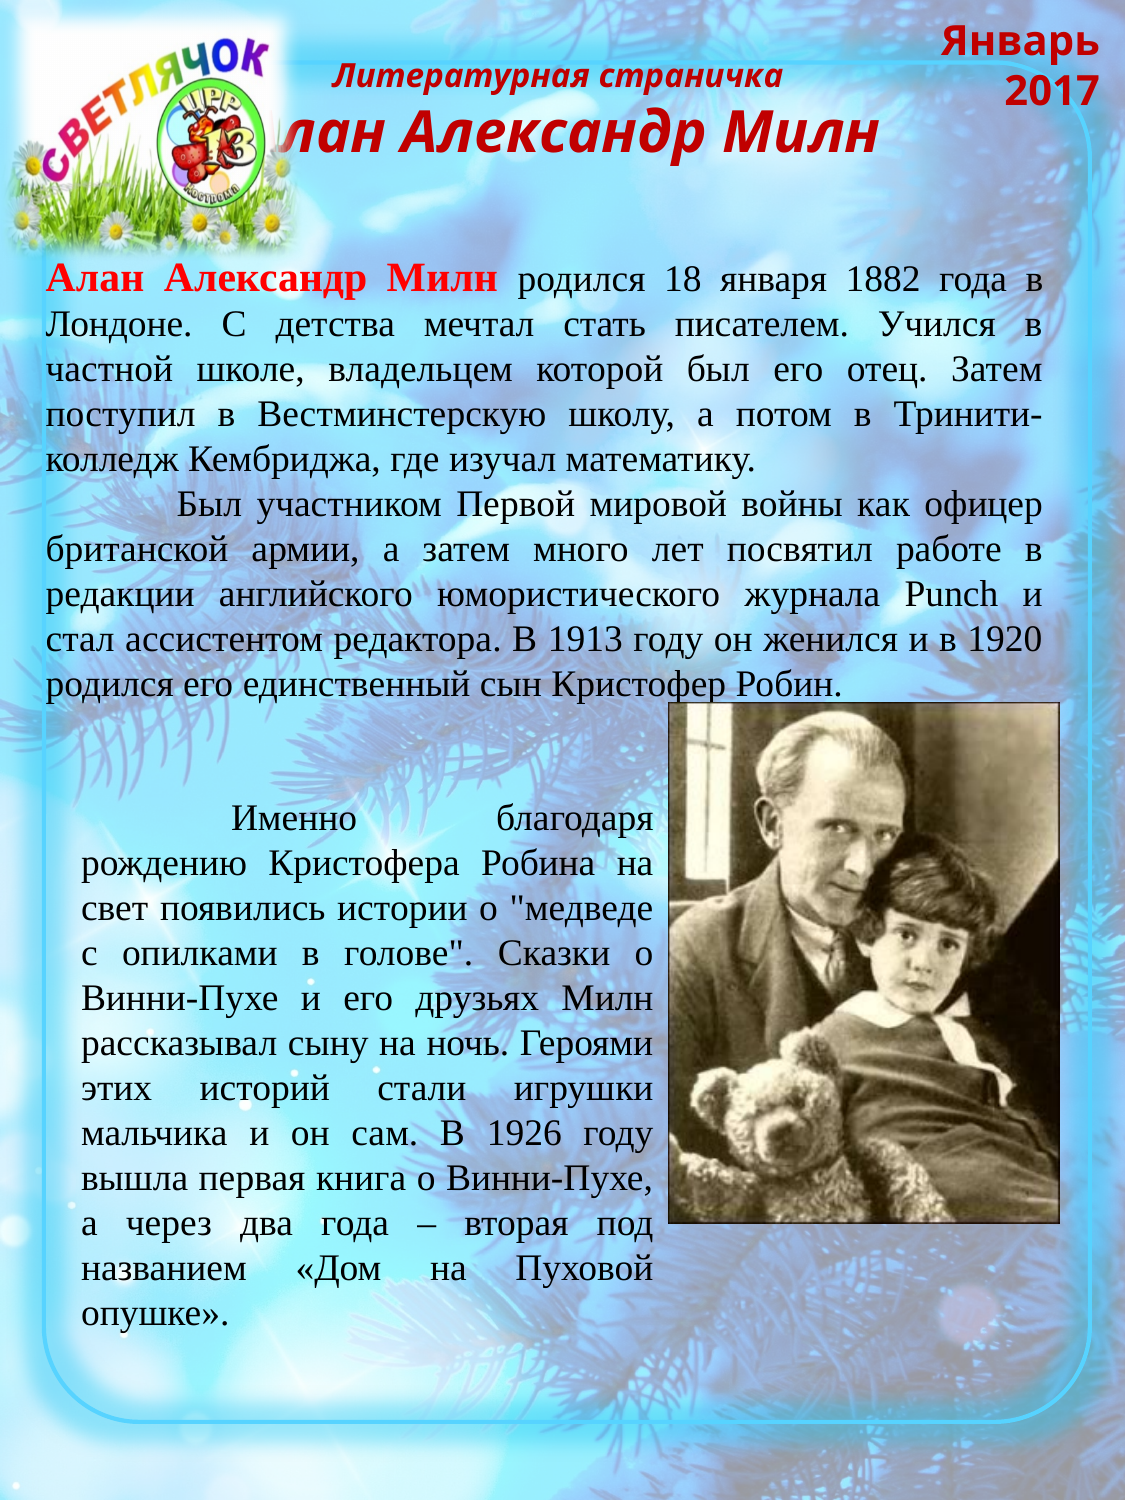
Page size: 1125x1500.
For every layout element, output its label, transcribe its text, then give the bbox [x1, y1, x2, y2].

text_box Именно благодаря рождению Кристофера Робина на свет появились истории о "медведе с опилками в голове". Сказки о Винни-Пухе и его друзьях Милн рассказывал сыну на ночь. Героями этих историй стали игрушки мальчика и он сам. В 1926 году вышла первая книга о Винни-Пухе, а через два года – вторая под названием «Дом на Пуховой опушке». [66, 785, 669, 1386]
picture [0, 0, 303, 262]
text_box Литературная страничка Алан Александр Милн [307, 46, 1108, 172]
picture [668, 702, 1060, 1224]
text_box Алан Александр Милн родился 18 января 1882 года в Лондоне. С детства мечтал стать писателем. Учился в частной школе, владельцем которой был его отец. Затем поступил в Вестминстерскую школу, а потом в Тринити-колледж Кембриджа, где изучал математику. Был участником Первой мировой войны как офицер британской армии, а затем много лет посвятил работе в редакции английского юмористического журнала Punch и стал ассистентом редактора. В 1913 году он женился и в 1920 родился его единственный сын Кристофер Робин. [30, 242, 1059, 712]
text_box Январь 2017 [842, 6, 1116, 122]
